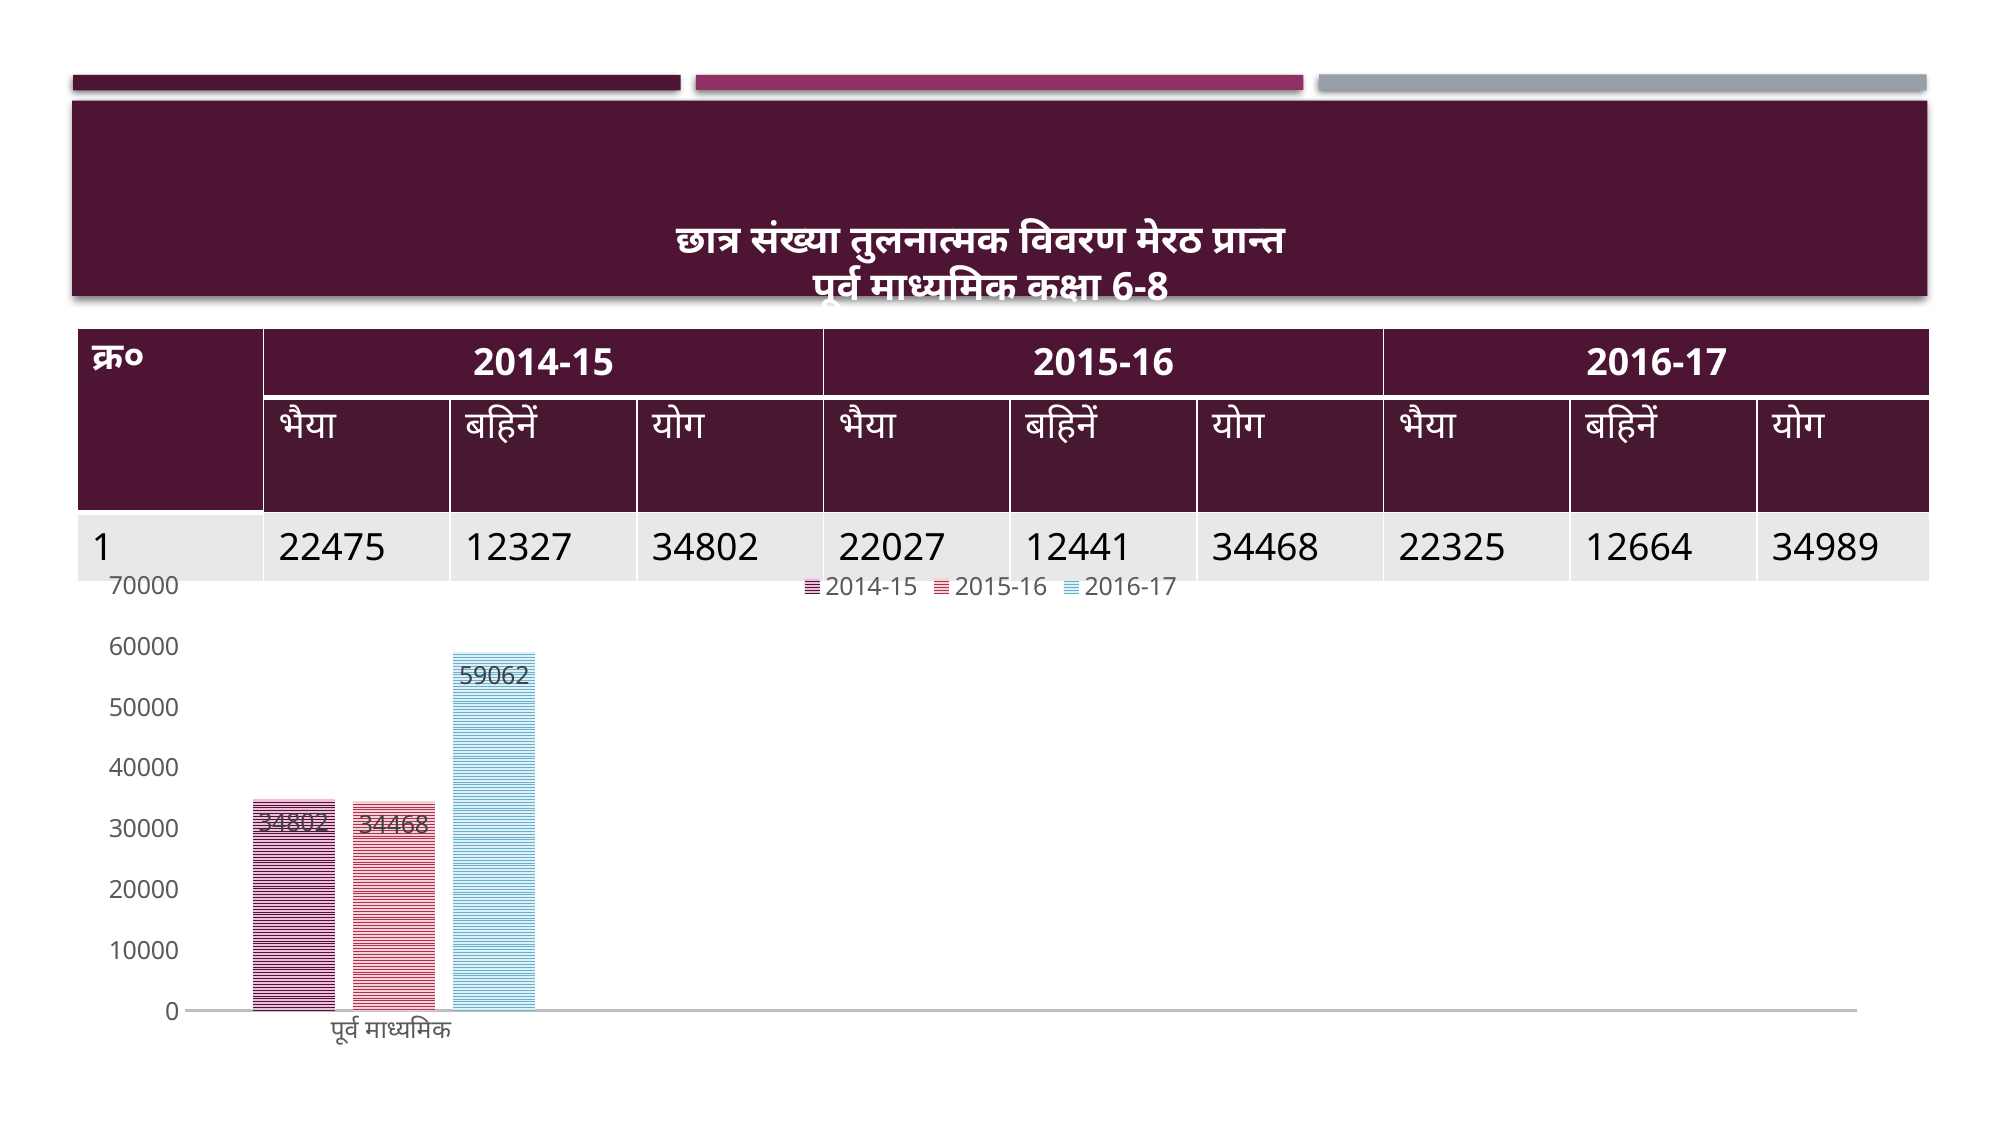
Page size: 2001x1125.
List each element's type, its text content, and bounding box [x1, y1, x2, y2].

table_cell भैया [1384, 400, 1569, 512]
chart [76, 551, 1906, 1125]
table_cell 34468 [1198, 513, 1383, 550]
table_cell 12327 [451, 513, 636, 550]
table_cell 12441 [1011, 513, 1196, 550]
table_cell 12664 [1571, 513, 1756, 550]
table_cell 22325 [1384, 513, 1569, 550]
table_cell 34802 [638, 513, 823, 550]
table_cell 22475 [264, 513, 449, 550]
table_cell भैया [264, 400, 449, 512]
table_header 2014-15 [264, 329, 823, 395]
table_cell योग [1198, 400, 1383, 512]
table_cell 1 [78, 515, 263, 551]
table_cell योग [1758, 400, 1929, 512]
table_cell 22027 [824, 513, 1009, 550]
table_header 2016-17 [1384, 329, 1929, 395]
table_cell बहिनें [451, 400, 636, 512]
table_header क्र० [78, 329, 263, 510]
table_cell बहिनें [1571, 400, 1756, 512]
table_cell 34989 [1758, 513, 1929, 581]
table_cell बहिनें [1011, 400, 1196, 512]
title छात्र संख्या तुलनात्मक विवरण मेरठ प्रान्त पूर्व माध्यमिक कक्षा 6-8 [86, 109, 1896, 327]
table_cell योग [638, 400, 823, 512]
table_cell भैया [824, 400, 1009, 512]
table_header 2015-16 [824, 329, 1383, 395]
